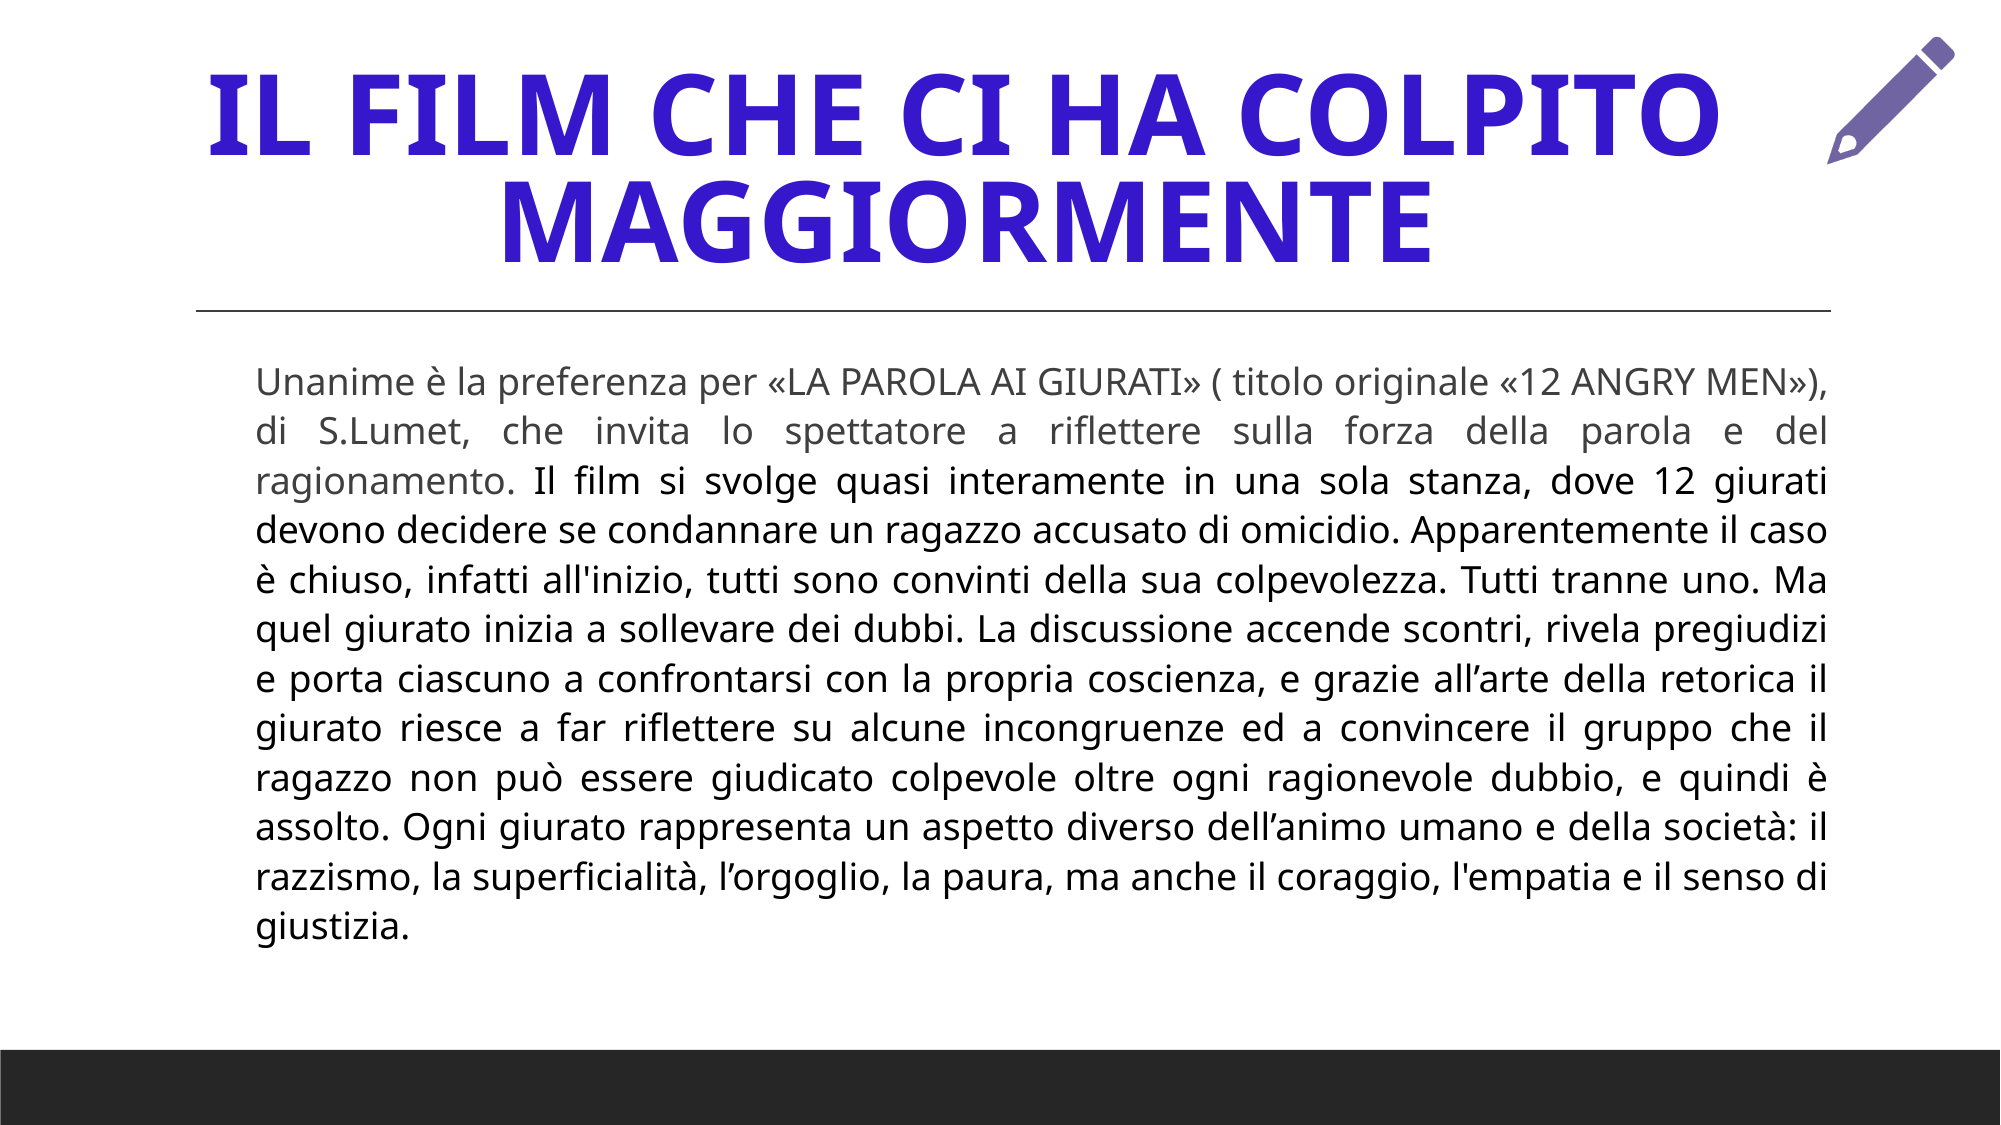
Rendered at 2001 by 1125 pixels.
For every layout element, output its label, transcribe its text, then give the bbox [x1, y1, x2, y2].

picture [1814, 24, 1968, 178]
title Il film che ci ha colpito maggiormente [180, 47, 1753, 293]
list Unanime è la preferenza per «LA PAROLA AI GIURATI» ( titolo originale «12 ANGRY MEN»), di S.Lumet, che invita lo spettatore a riflettere sulla forza della parola e del ragionamento. Il film si svolge quasi interamente in una sola stanza, dove 12 giurati devono decidere se condannare un ragazzo accusato di omicidio. Apparentemente il caso è chiuso, infatti all'inizio, tutti sono convinti della sua colpevolezza. Tutti tranne uno. Ma quel giurato inizia a sollevare dei dubbi. La discussione accende scontri, rivela pregiudizi e porta ciascuno a confrontarsi con la propria coscienza, e grazie all’arte della retorica il giurato riesce a far riflettere su alcune incongruenze ed a convincere il gruppo che il ragazzo non può essere giudicato colpevole oltre ogni ragionevole dubbio, e quindi è assolto. Ogni giurato rappresenta un aspetto diverso dell’animo umano e della società: il razzismo, la superficialità, l’orgoglio, la paura, ma anche il coraggio, l'empatia e il senso di giustizia. [180, 345, 1830, 963]
